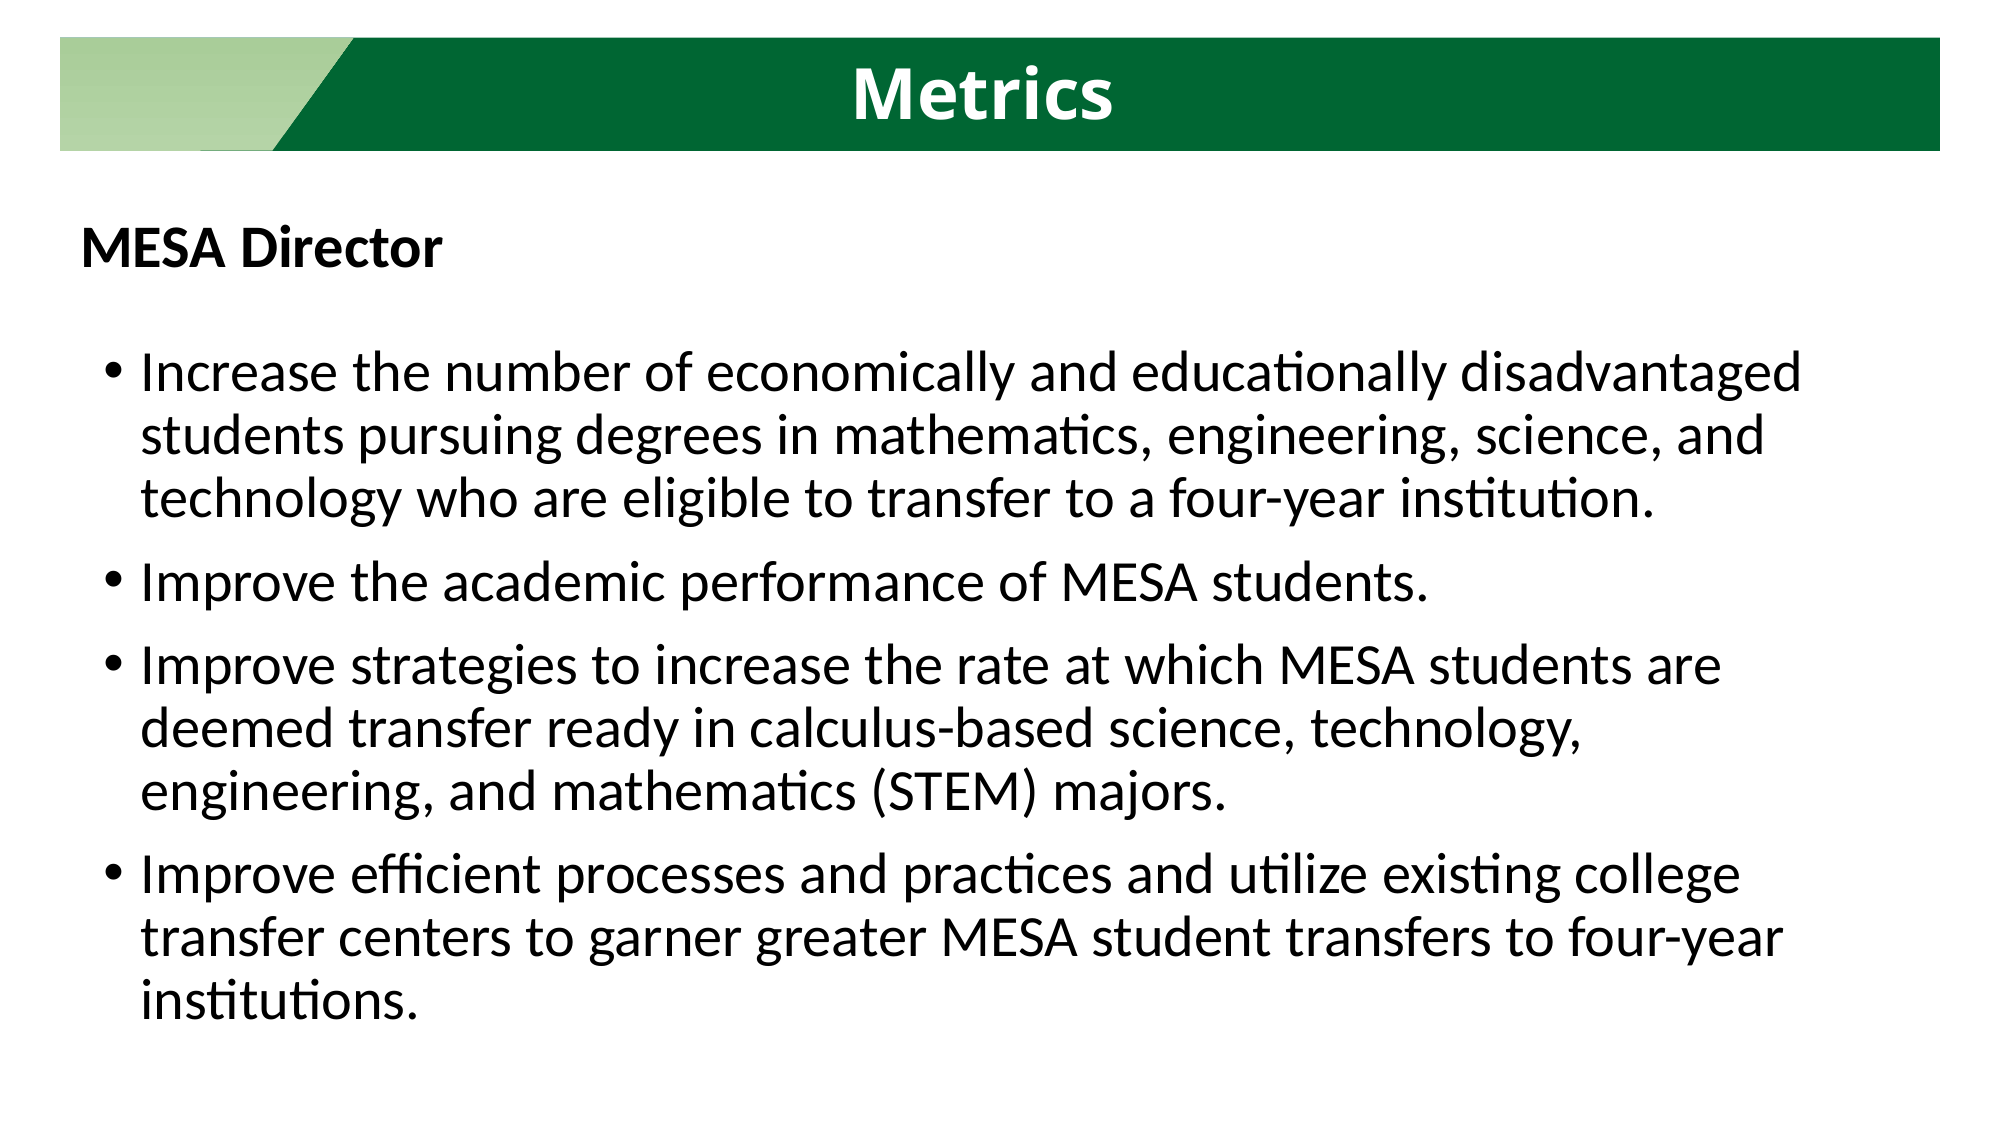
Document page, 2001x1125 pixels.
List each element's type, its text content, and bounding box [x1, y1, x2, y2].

text_box Metrics [282, 52, 1846, 140]
title MESA Director [65, 152, 1791, 357]
text_box [273, 36, 1941, 152]
text_box [59, 36, 355, 152]
list Increase the number of economically and educationally disadvantaged students pursuing degrees in mathematics, engineering, science, and technology who are eligible to transfer to a four-year institution. Improve the academic performance of MESA students. Improve strategies to increase the rate at which MESA students are deemed transfer ready in calculus-based science, technology, engineering, and mathematics (STEM) majors. Improve efficient processes and practices and utilize existing college transfer centers to garner greater MESA student transfers to four-year institutions. [88, 333, 1900, 1125]
